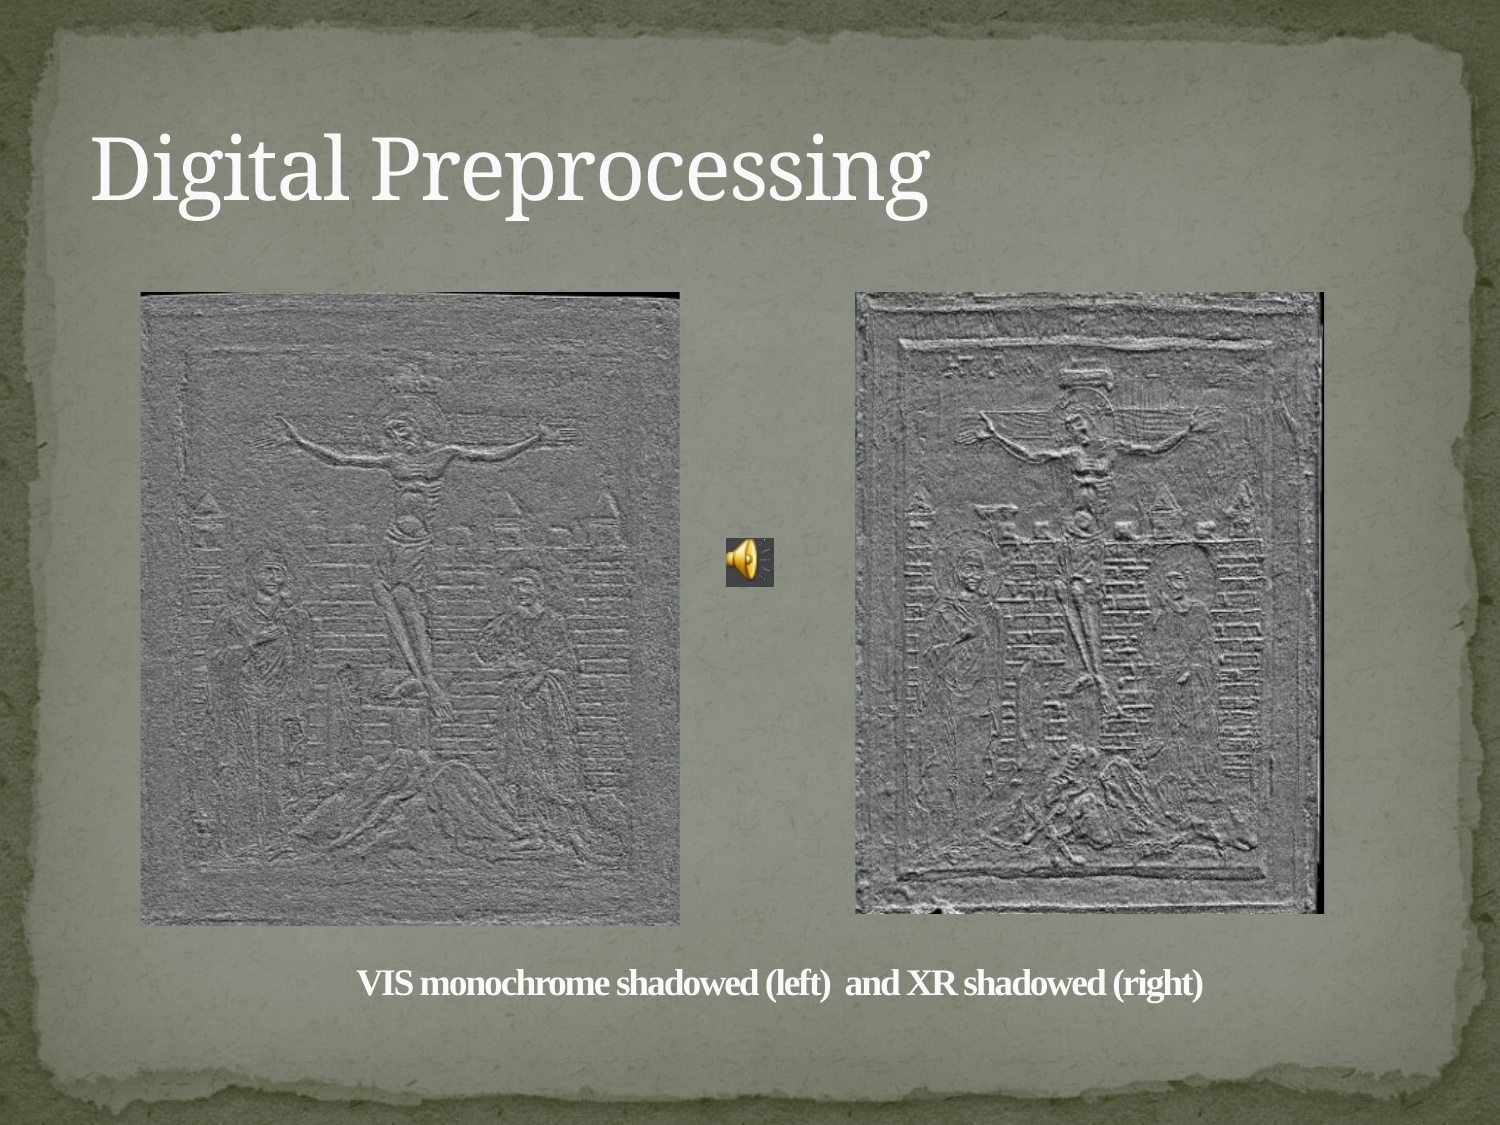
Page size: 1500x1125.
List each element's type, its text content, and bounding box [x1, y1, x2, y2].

picture [140, 292, 680, 926]
picture [725, 538, 775, 587]
text_box VIS monochrome shadowed (left) and XR shadowed (right) [105, 937, 1456, 1011]
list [858, 295, 1323, 914]
title Digital Preprocessing [74, 24, 1425, 225]
